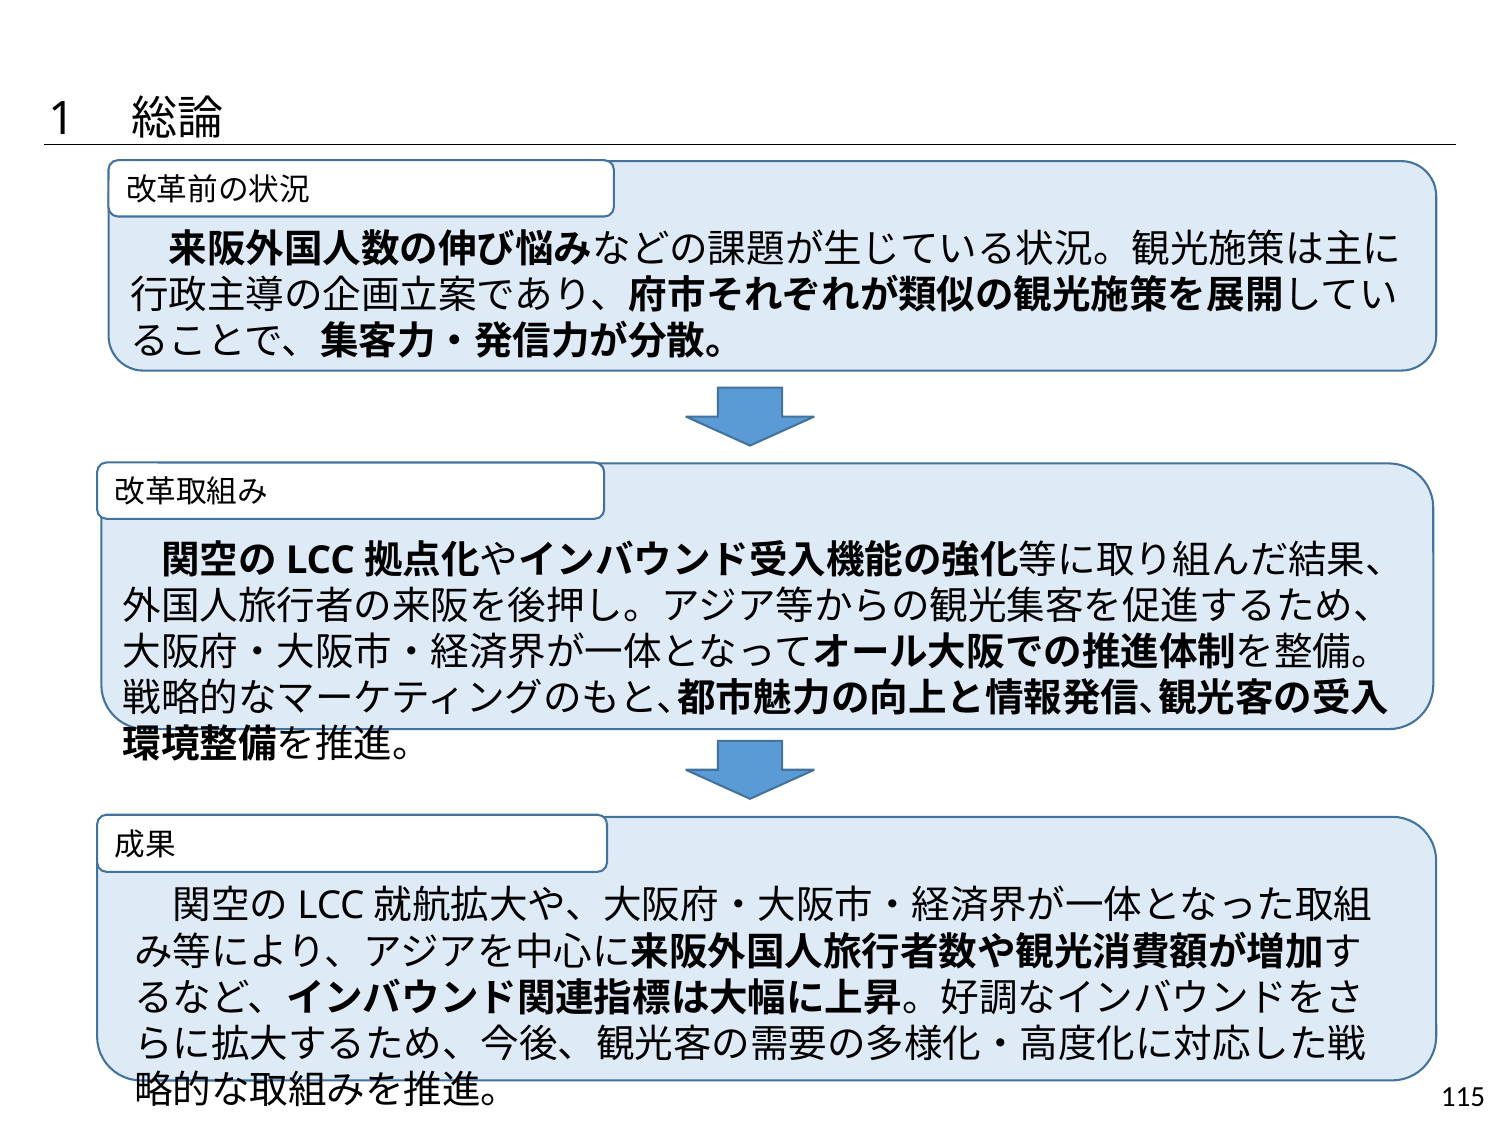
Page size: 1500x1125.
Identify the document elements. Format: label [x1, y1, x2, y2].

text_box [685, 386, 815, 447]
slide_number [1162, 1065, 1500, 1125]
text_box [97, 814, 1437, 1119]
text_box [97, 462, 1434, 800]
text_box [33, 81, 1456, 152]
text_box [108, 160, 1437, 371]
